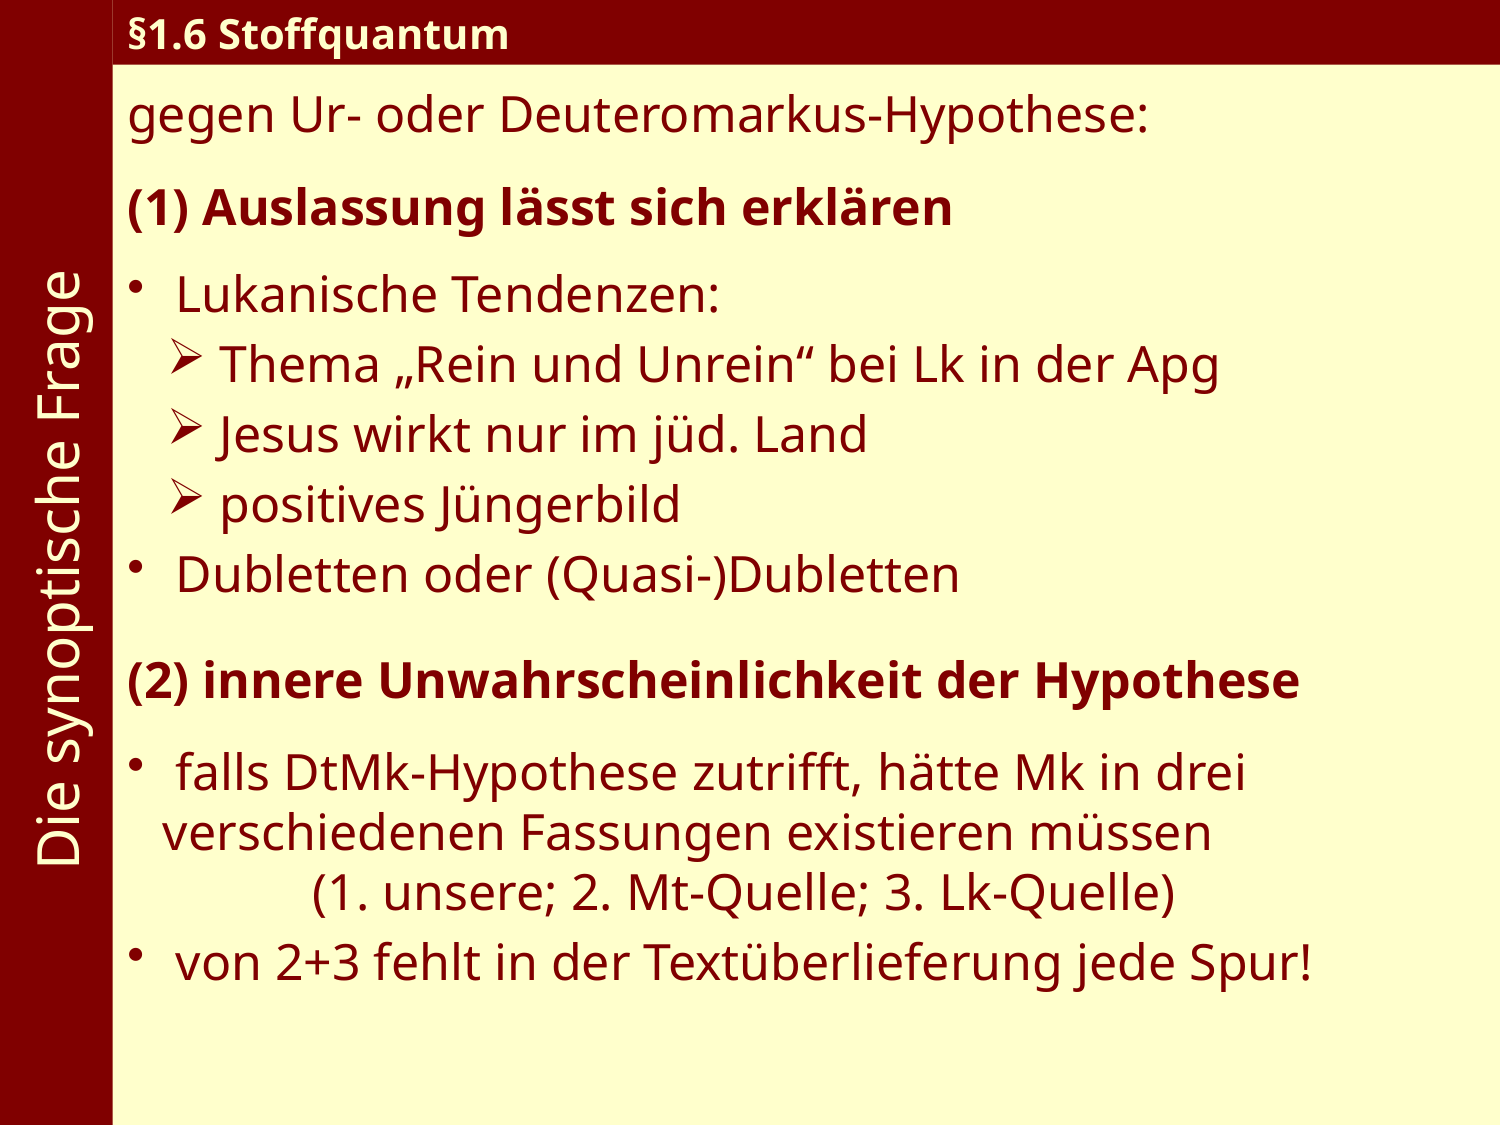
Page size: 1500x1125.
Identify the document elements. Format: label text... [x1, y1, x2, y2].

text_box §1.6 Stoffquantum [112, 0, 1500, 65]
text_box Die synoptische Frage [0, 0, 113, 1125]
text_box Lukanische Tendenzen: Thema „Rein und Unrein“ bei Lk in der Apg Jesus wirkt nur im jüd. Land positives Jüngerbild Dubletten oder (Quasi-)Dubletten [113, 255, 1500, 610]
text_box gegen Ur- oder Deuteromarkus-Hypothese: (1) Auslassung lässt sich erklären [113, 75, 1500, 243]
text_box (2) innere Unwahrscheinlichkeit der Hypothese [113, 640, 1500, 716]
text_box falls DtMk-Hypothese zutrifft, hätte Mk in drei verschiedenen Fassungen existieren müssen (1. unsere; 2. Mt-Quelle; 3. Lk-Quelle) von 2+3 fehlt in der Textüberlieferung jede Spur! [113, 732, 1500, 998]
